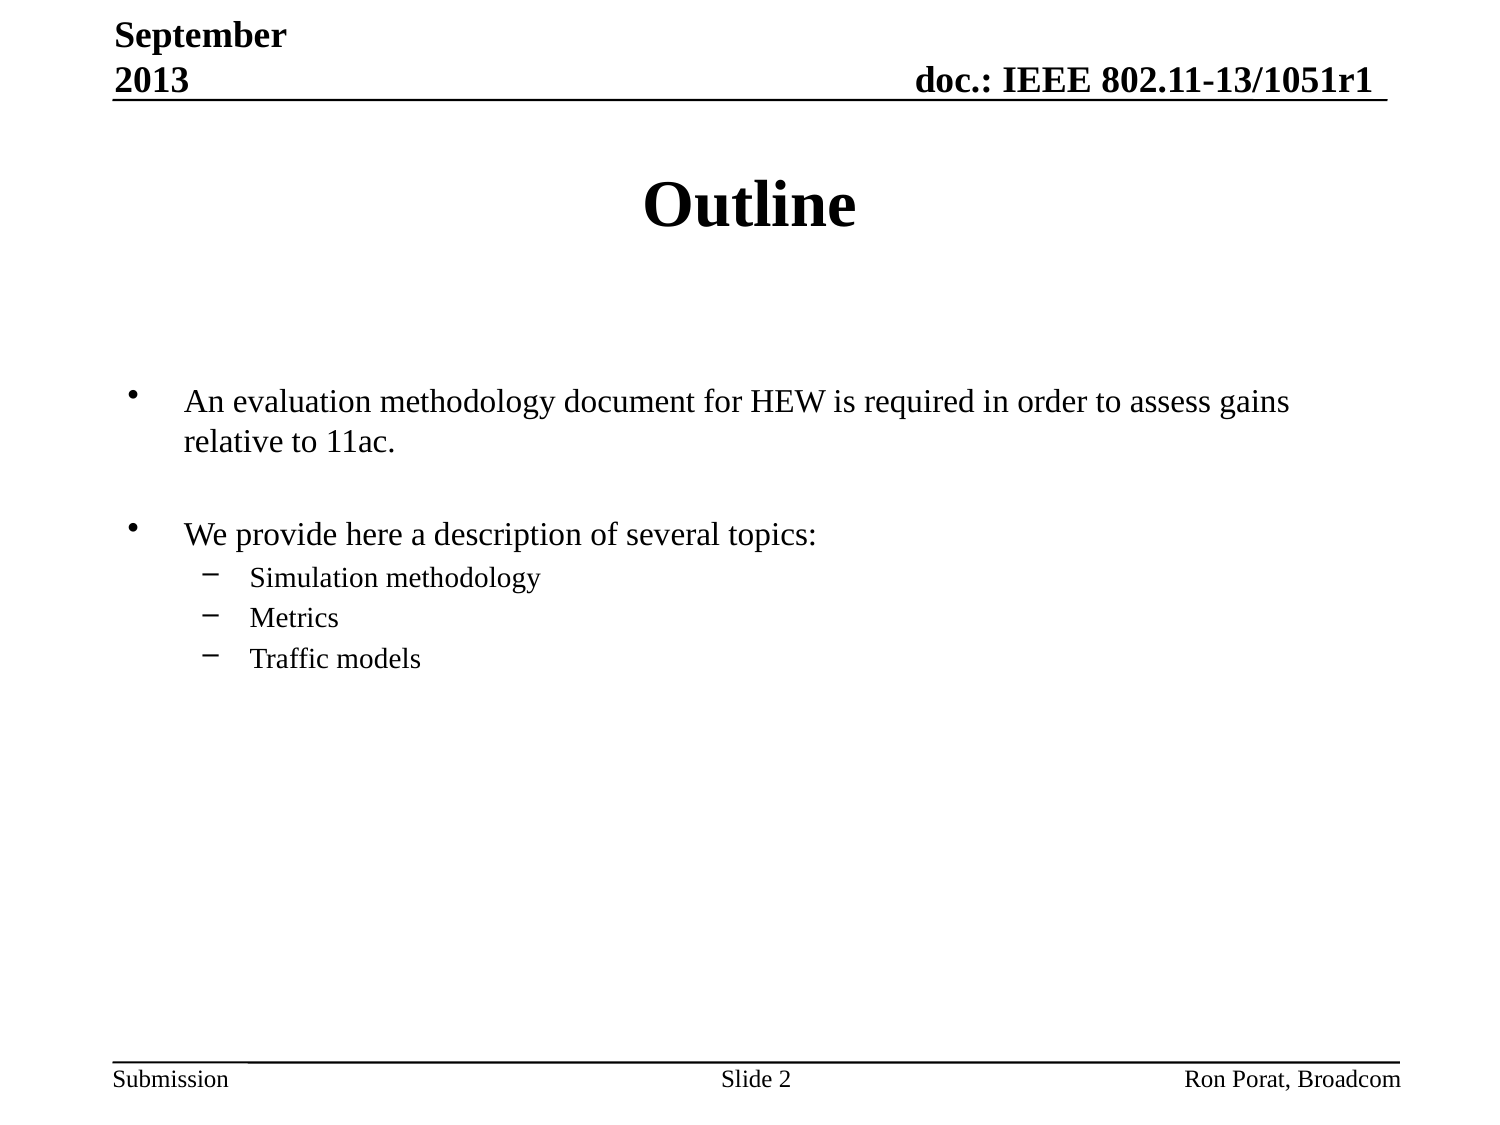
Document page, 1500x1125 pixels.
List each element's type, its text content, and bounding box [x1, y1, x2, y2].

footer Ron Porat, Broadcom [1181, 1061, 1402, 1093]
title Outline [112, 112, 1388, 288]
list An evaluation methodology document for HEW is required in order to assess gains relative to 11ac. We provide here a description of several topics: Simulation methodology Metrics Traffic models [112, 324, 1388, 1051]
slide_number Slide 2 [712, 1061, 800, 1093]
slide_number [114, 54, 309, 101]
